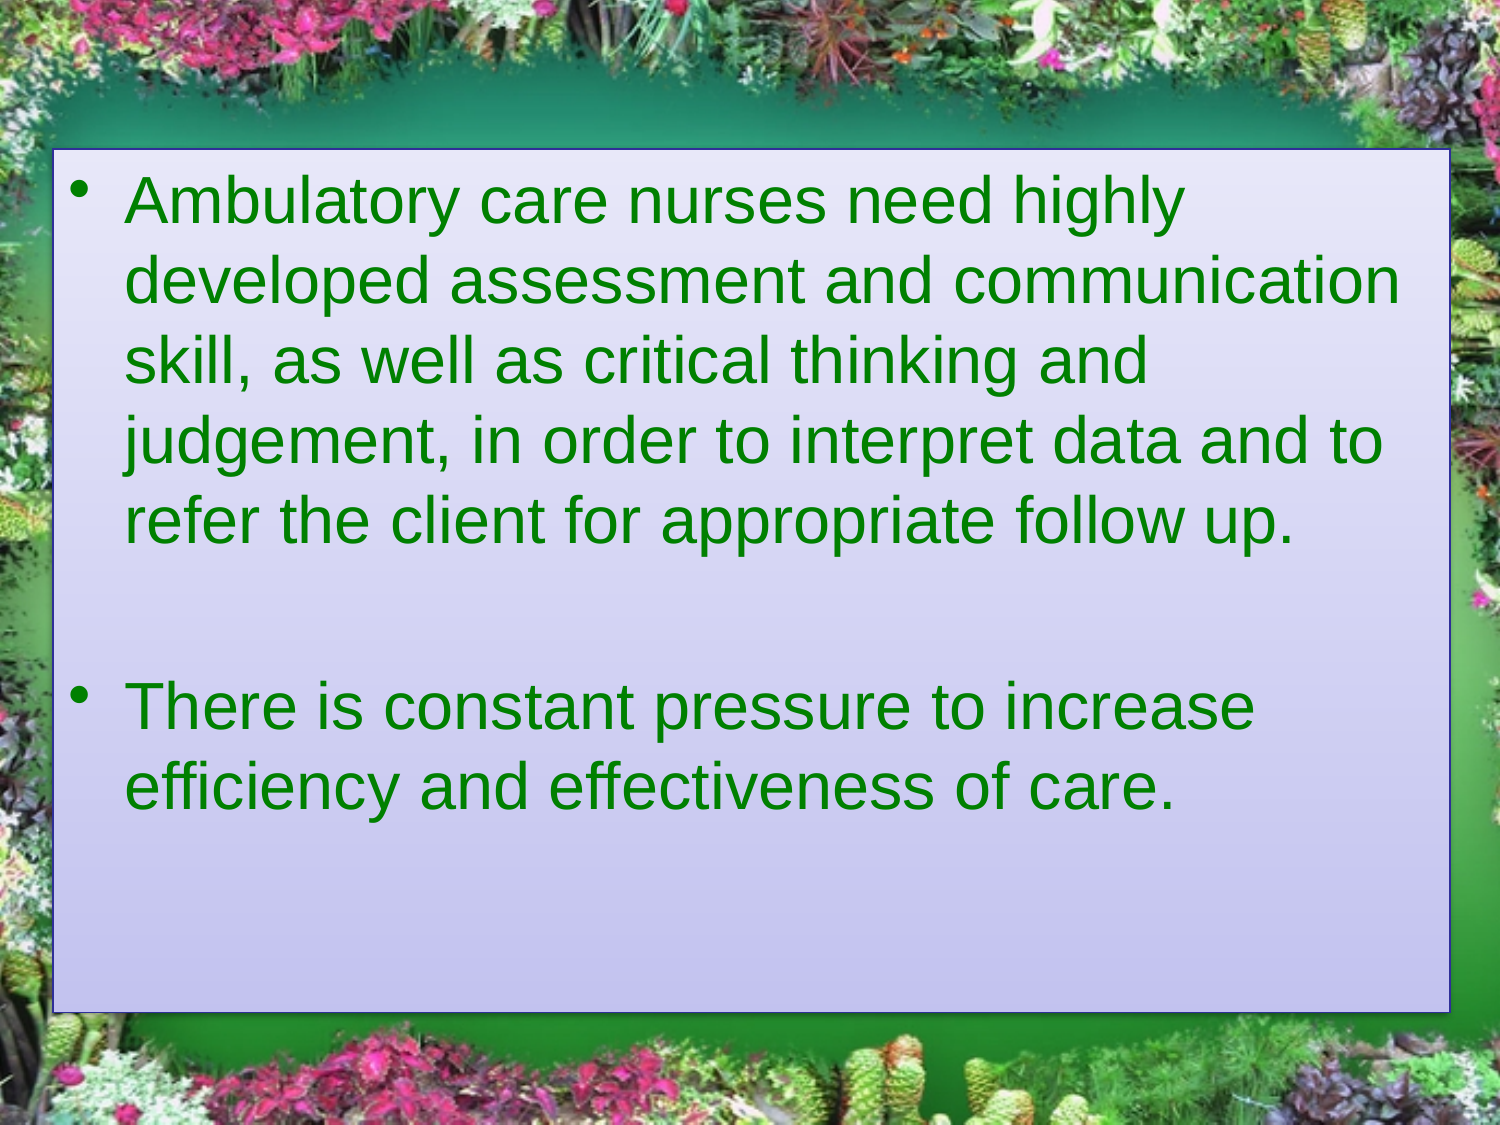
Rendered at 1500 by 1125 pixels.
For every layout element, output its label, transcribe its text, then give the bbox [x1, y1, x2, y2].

list Ambulatory care nurses need highly developed assessment and communication skill, as well as critical thinking and judgement, in order to interpret data and to refer the client for appropriate follow up. There is constant pressure to increase efficiency and effectiveness of care. [52, 148, 1451, 1013]
picture [0, 0, 1500, 1125]
